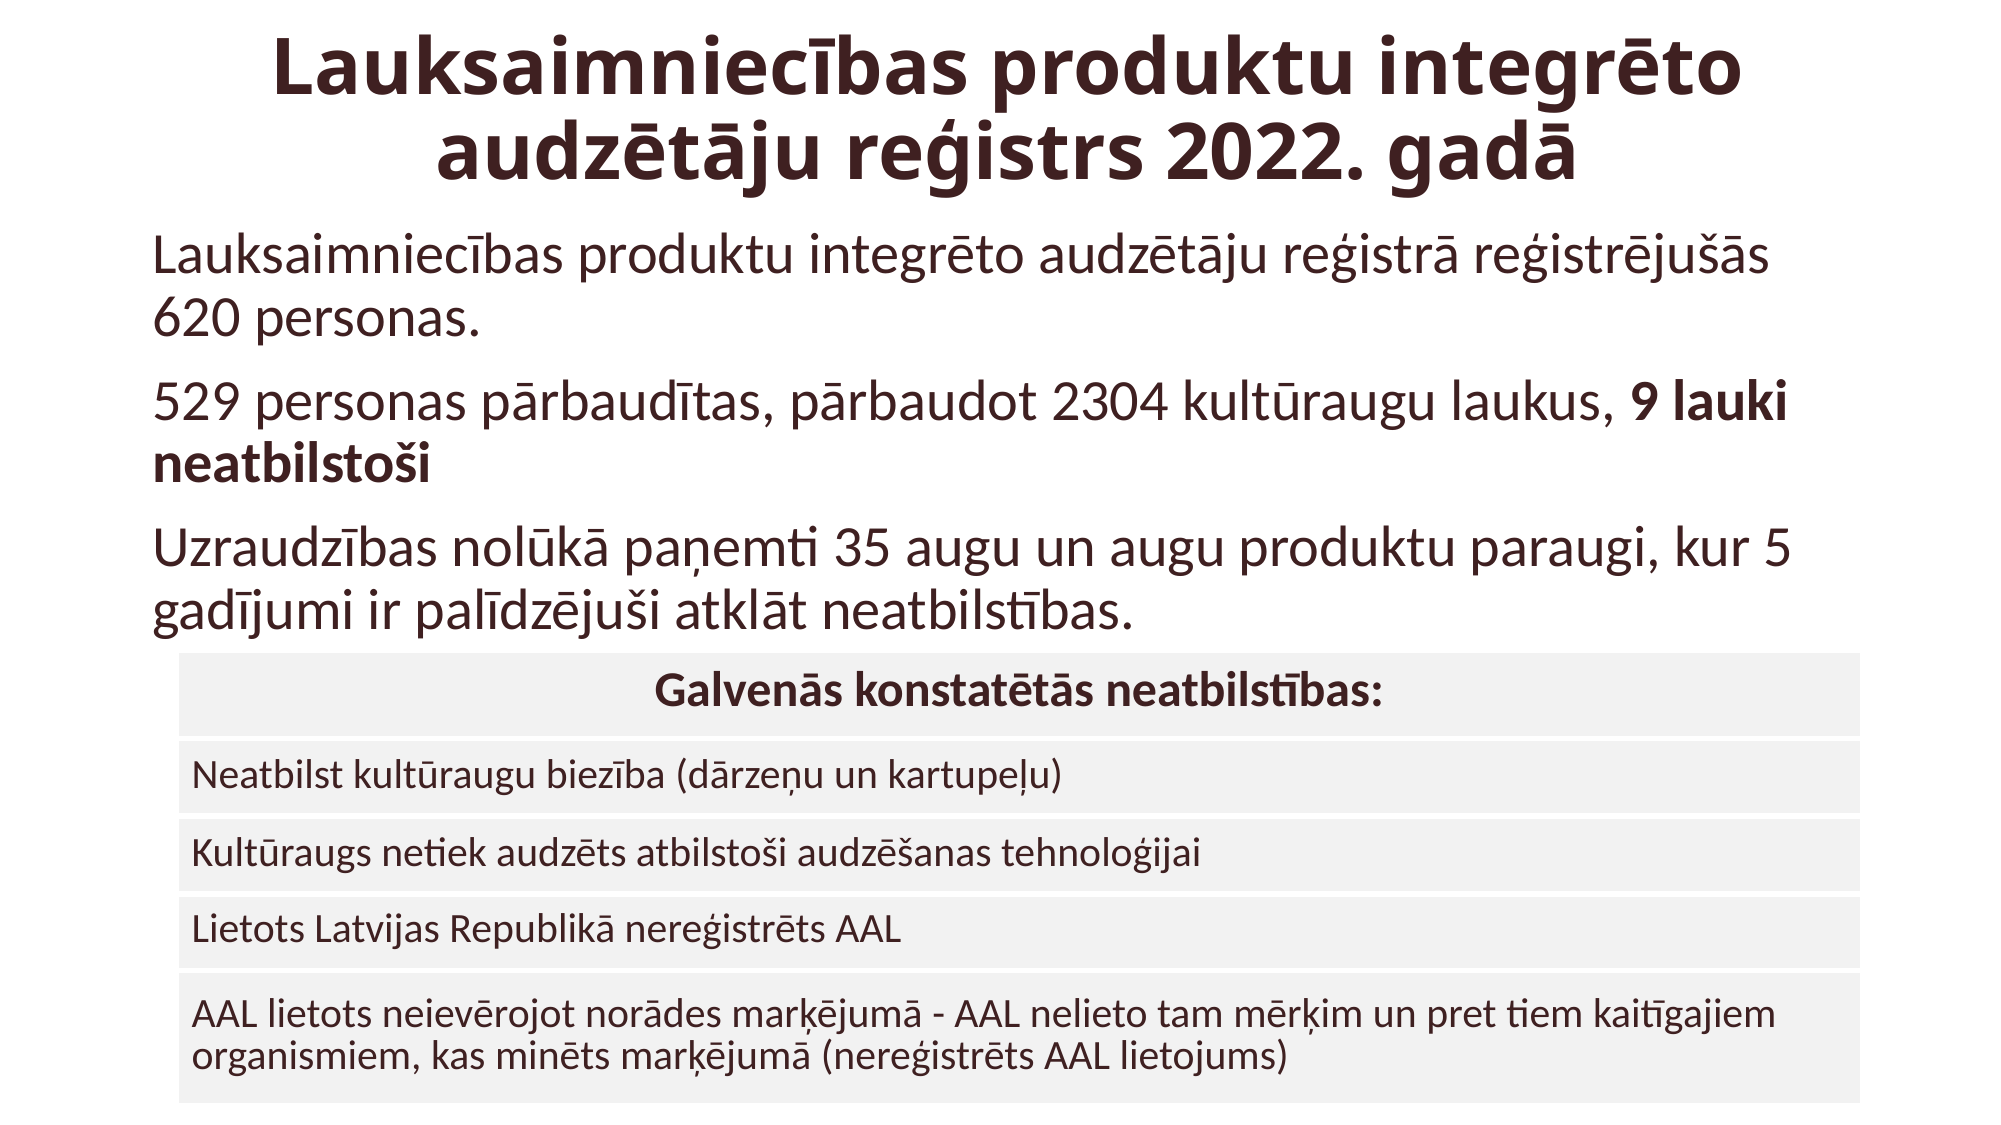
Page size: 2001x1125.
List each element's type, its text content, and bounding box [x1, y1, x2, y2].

table_cell Lietots Latvijas Republikā nereģistrēts AAL [179, 897, 1860, 968]
table_cell Neatbilst kultūraugu biezība (dārzeņu un kartupeļu) [179, 741, 1860, 813]
list Lauksaimniecības produktu integrēto audzētāju reģistrā reģistrējušās 620 personas. 529 personas pārbaudītas, pārbaudot 2304 kultūraugu laukus, 9 lauki neatbilstoši Uzraudzības nolūkā paņemti 35 augu un augu produktu paraugi, kur 5 gadījumi ir palīdzējuši atklāt neatbilstības. [137, 215, 1863, 930]
table_cell Kultūraugs netiek audzēts atbilstoši audzēšanas tehnoloģijai [179, 819, 1860, 891]
title Lauksaimniecības produktu integrēto audzētāju reģistrs 2022. gadā [153, 18, 1863, 205]
table_header Galvenās konstatētās neatbilstības: [179, 653, 1860, 736]
table_cell AAL lietots neievērojot norādes marķējumā - AAL nelieto tam mērķim un pret tiem kaitīgajiem organismiem, kas minēts marķējumā (nereģistrēts AAL lietojums) [179, 973, 1860, 1103]
